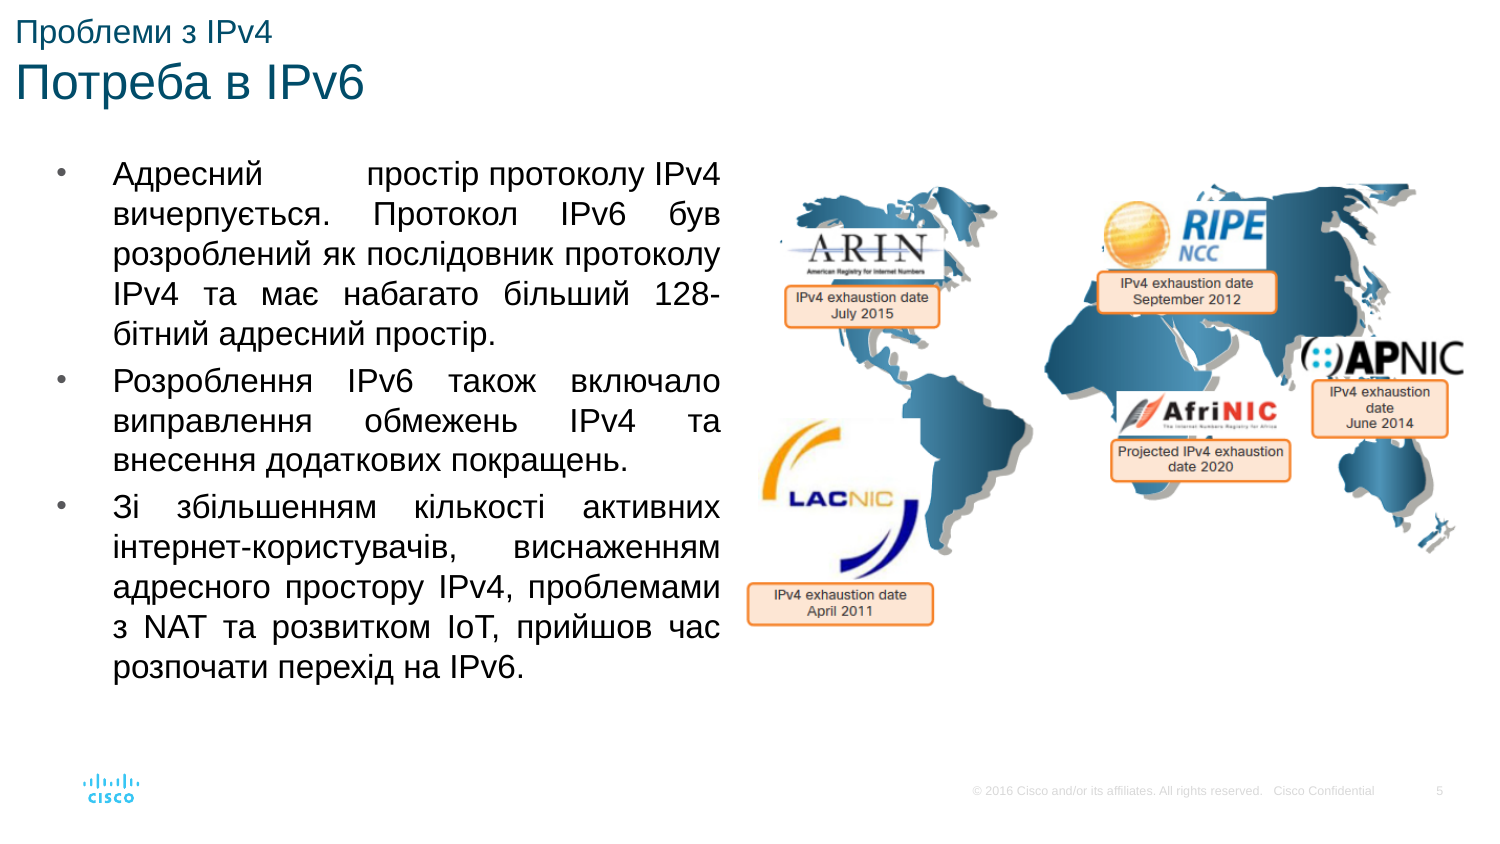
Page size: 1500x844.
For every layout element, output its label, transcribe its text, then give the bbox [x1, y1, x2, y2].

list Адресний простір протоколу IPv4 вичерпується. Протокол IPv6 був розроблений як послідовник протоколу IPv4 та має набагато більший 128-бітний адресний простір. Розроблення IPv6 також включало виправлення обмежень IPv4 та внесення додаткових покращень. Зі збільшенням кількості активних інтернет-користувачів, виснаженням адресного простору IPv4, проблемами з NAT та розвитком IoT, прийшов час розпочати перехід на IPv6. [41, 144, 737, 699]
title Проблеми з IPv4 Потреба в IPv6 [0, 0, 1369, 121]
picture [736, 149, 1474, 643]
